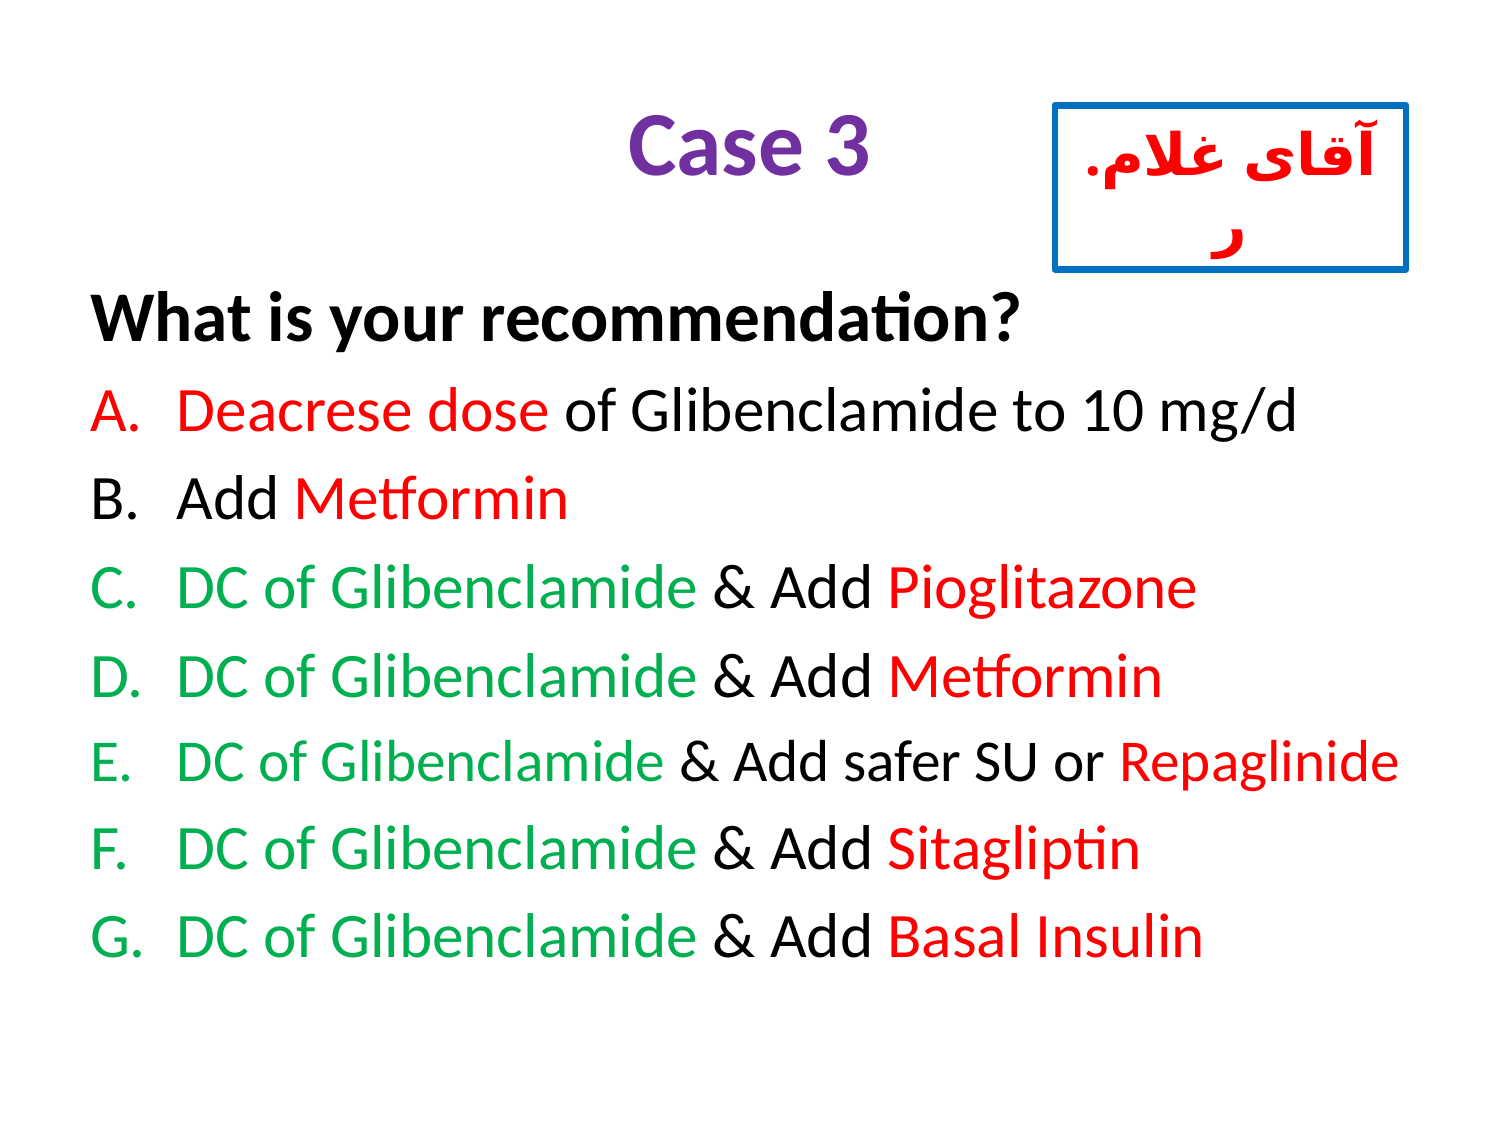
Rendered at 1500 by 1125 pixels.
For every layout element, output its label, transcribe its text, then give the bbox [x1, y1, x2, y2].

text_box آقای غلام. ر [1053, 103, 1408, 272]
list What is your recommendation? Deacrese dose of Glibenclamide to 10 mg/d Add Metformin DC of Glibenclamide & Add Pioglitazone DC of Glibenclamide & Add Metformin DC of Glibenclamide & Add safer SU or Repaglinide DC of Glibenclamide & Add Sitagliptin DC of Glibenclamide & Add Basal Insulin [75, 262, 1425, 1005]
title Case 3 [75, 45, 1425, 233]
